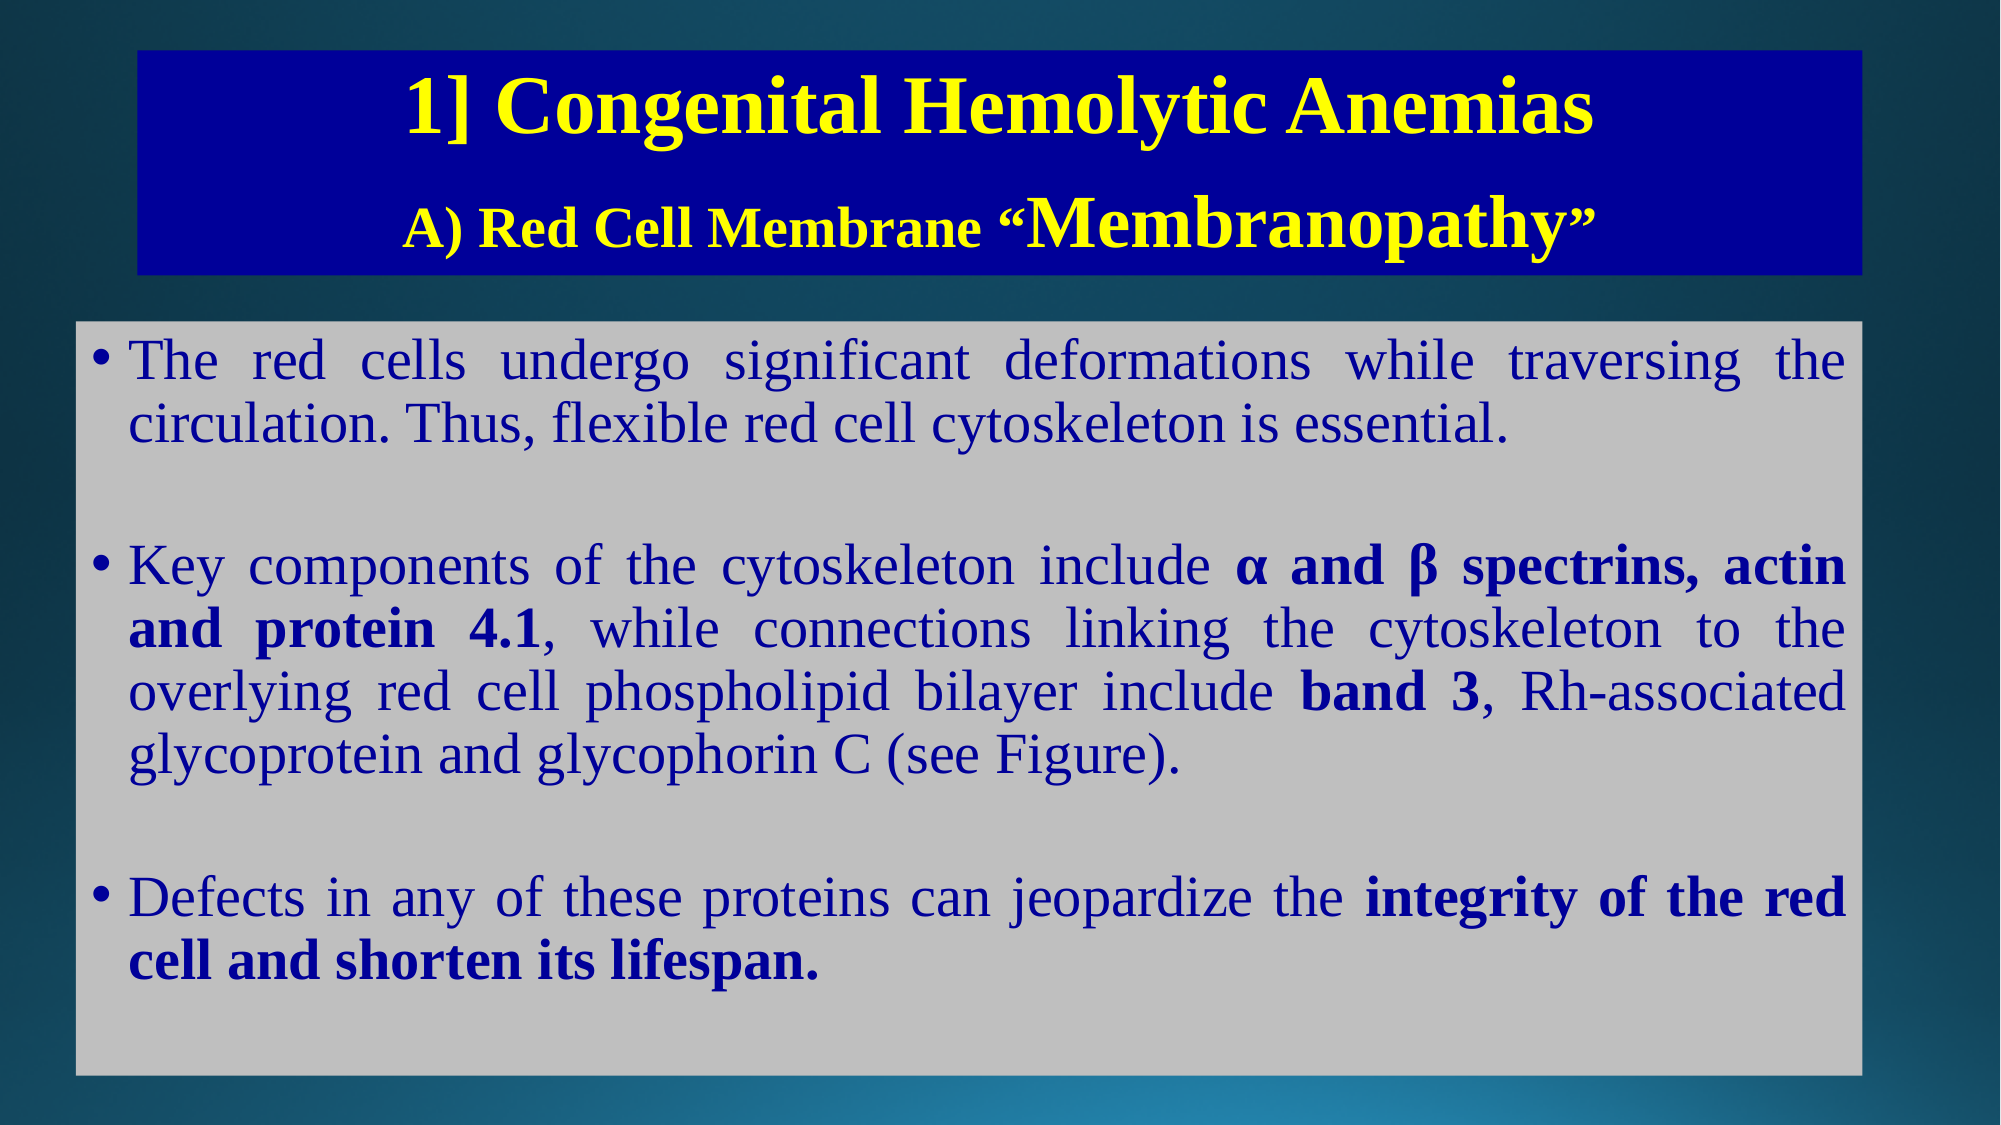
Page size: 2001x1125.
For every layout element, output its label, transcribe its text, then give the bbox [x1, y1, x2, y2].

title 1] Congenital Hemolytic Anemias A) Red Cell Membrane “Membranopathy” [137, 50, 1863, 276]
list The red cells undergo significant deformations while traversing the circulation. Thus, flexible red cell cytoskeleton is essential. Key components of the cytoskeleton include α and β spectrins, actin and protein 4.1, while connections linking the cytoskeleton to the overlying red cell phospholipid bilayer include band 3, Rh-associated glycoprotein and glycophorin C (see Figure). Defects in any of these proteins can jeopardize the integrity of the red cell and shorten its lifespan. [75, 321, 1863, 1076]
picture [0, 0, 2001, 1125]
